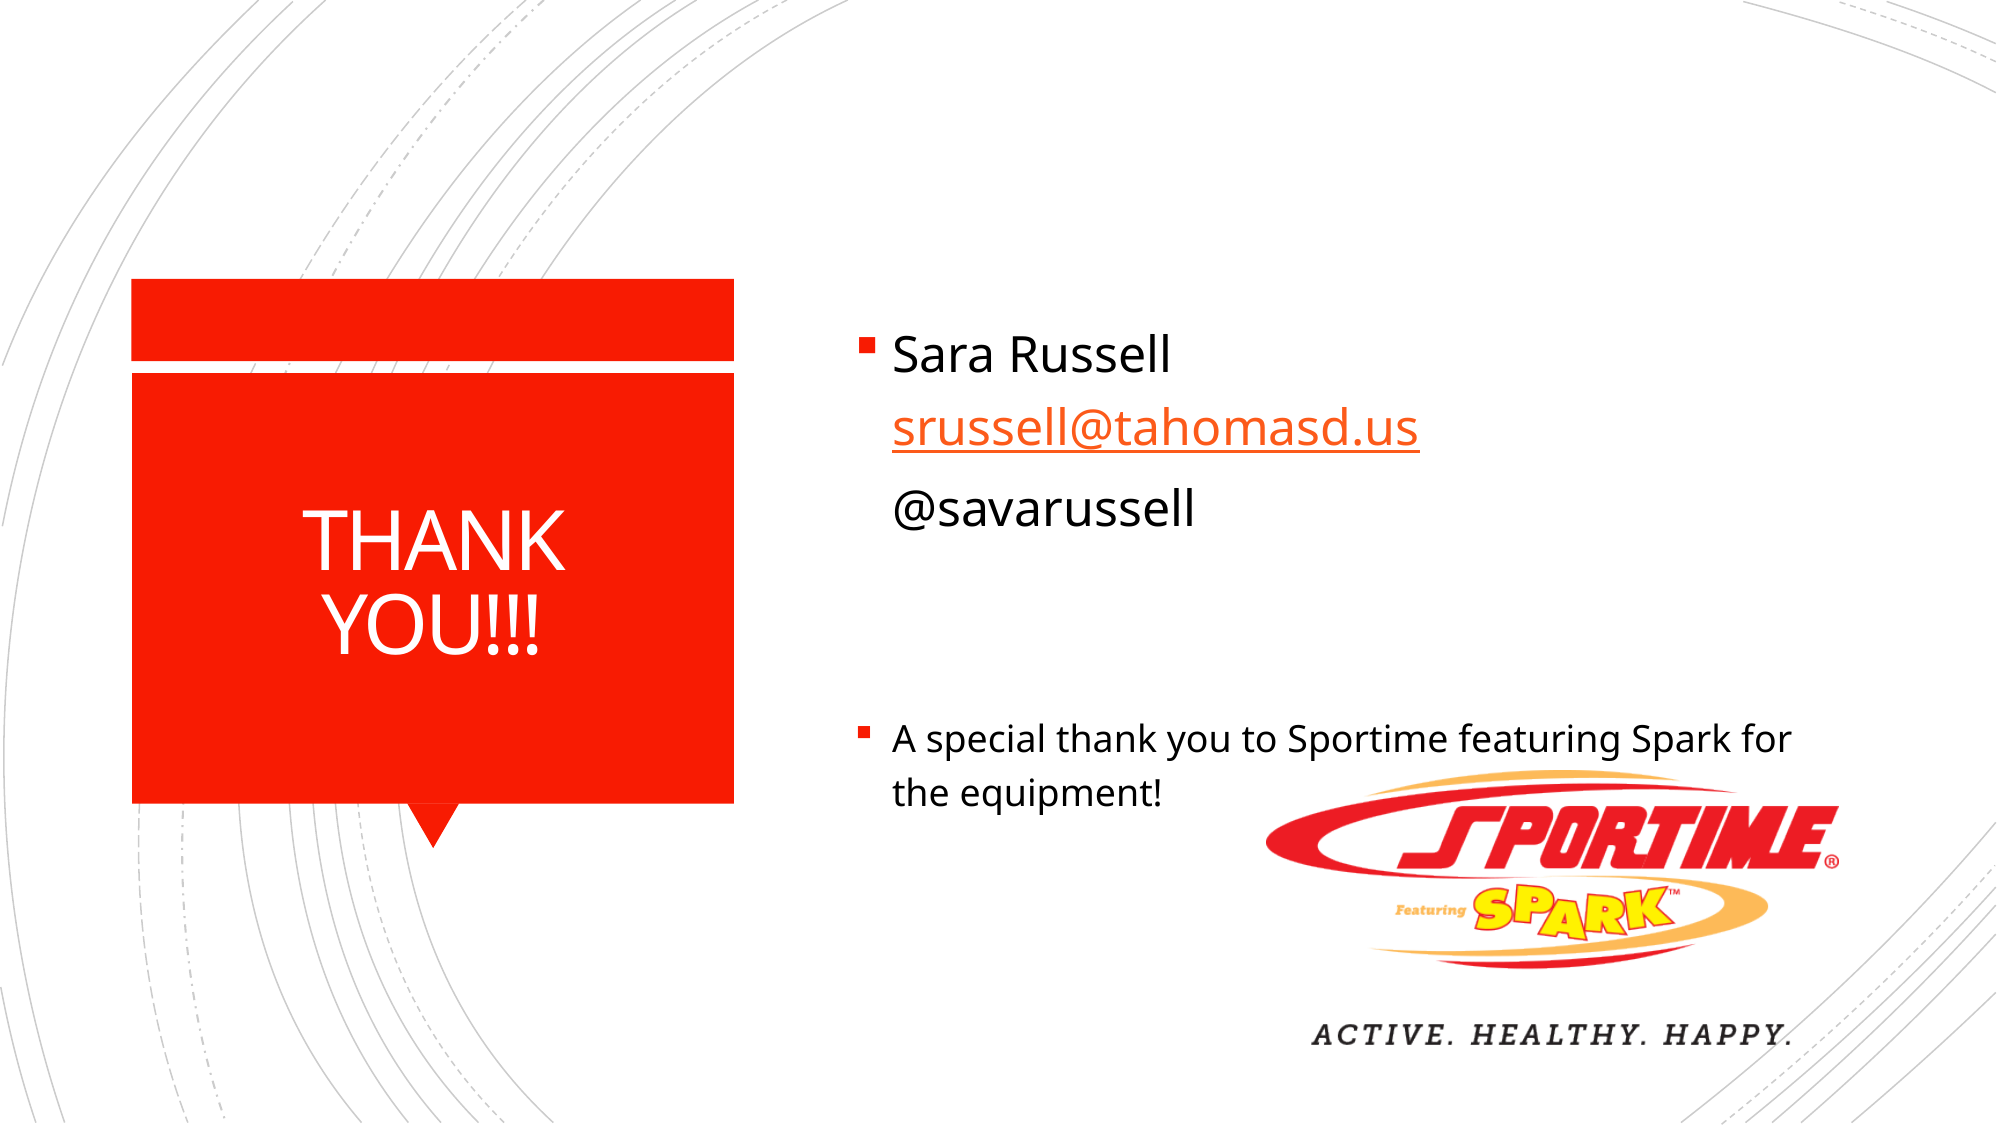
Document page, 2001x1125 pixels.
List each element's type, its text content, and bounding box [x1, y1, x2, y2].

picture [1266, 770, 1839, 1052]
title THANK YOU!!! [145, 385, 720, 789]
list Sara Russell srussell@tahomasd.us @savarussell A special thank you to Sportime featuring Spark for the equipment! [839, 131, 1871, 993]
